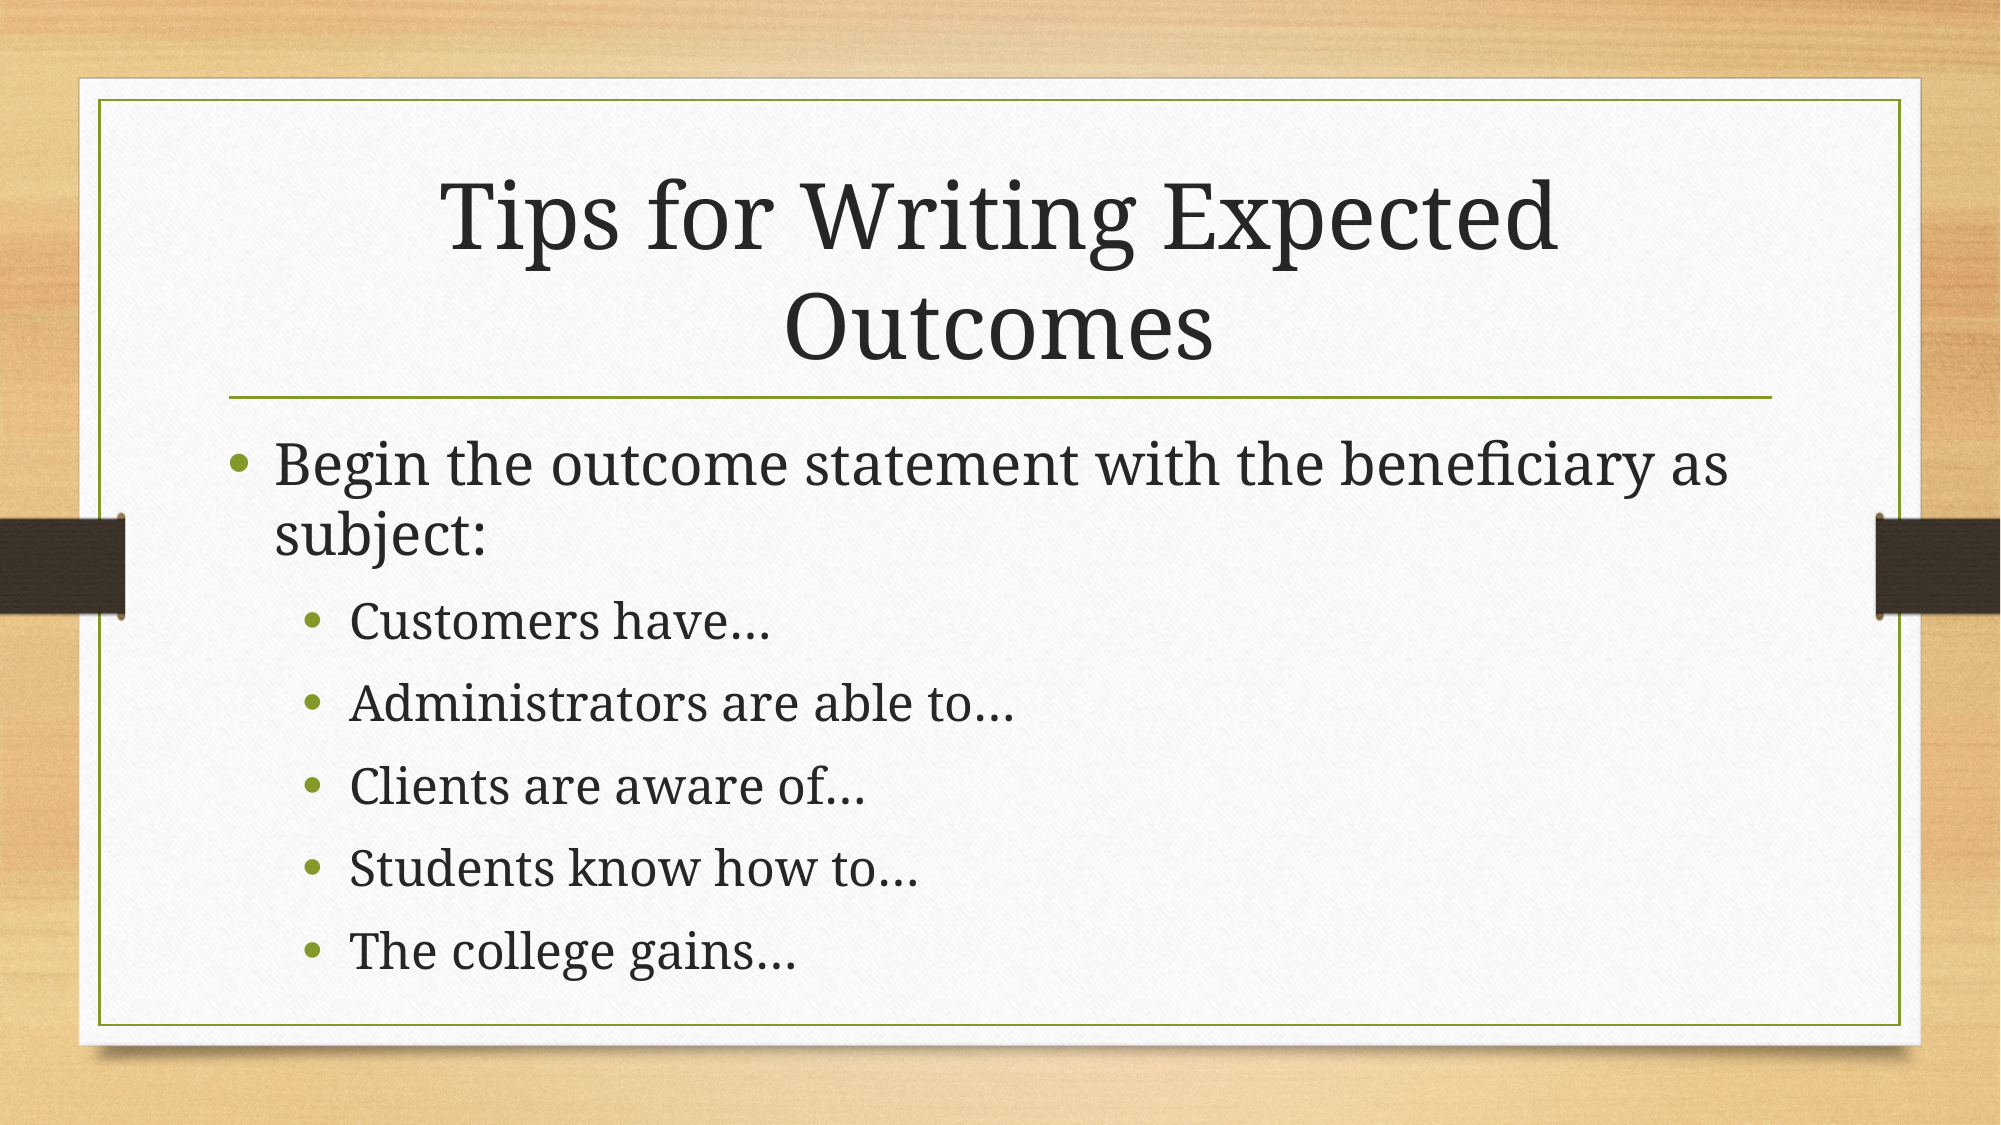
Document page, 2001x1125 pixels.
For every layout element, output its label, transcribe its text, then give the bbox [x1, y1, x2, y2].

title Tips for Writing Expected Outcomes [212, 161, 1788, 375]
picture [0, 0, 2001, 1125]
list Begin the outcome statement with the beneficiary as subject: Customers have… Administrators are able to… Clients are aware of… Students know how to… The college gains… [212, 419, 1788, 964]
